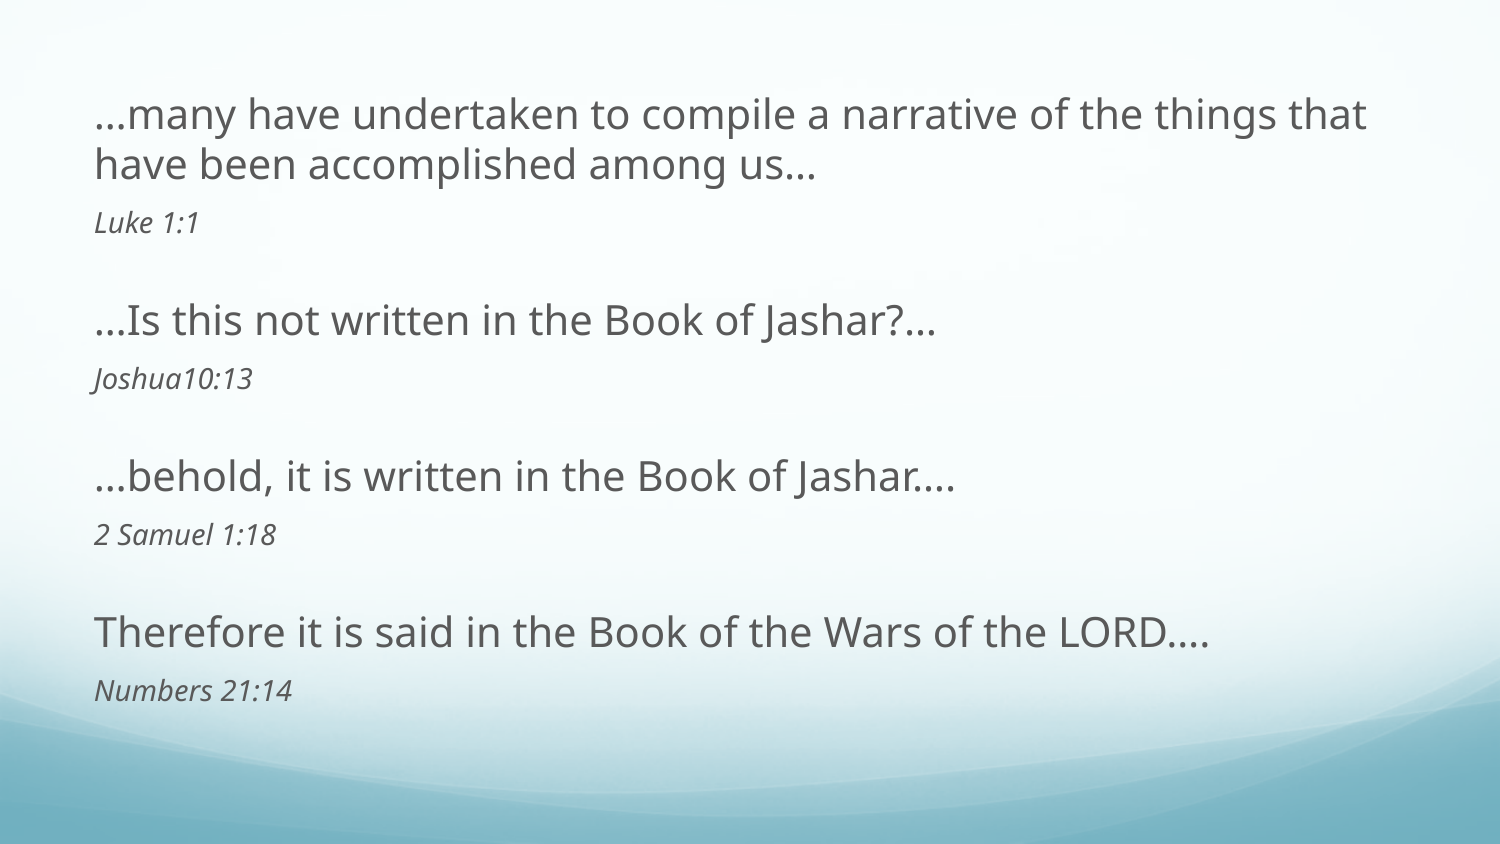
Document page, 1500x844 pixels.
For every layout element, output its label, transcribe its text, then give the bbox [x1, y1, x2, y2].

list …many have undertaken to compile a narrative of the things that have been accomplished among us… Luke 1:1 …Is this not written in the Book of Jashar?… Joshua10:13 …behold, it is written in the Book of Jashar…. 2 Samuel 1:18 Therefore it is said in the Book of the Wars of the LORD…. Numbers 21:14 [78, 80, 1415, 844]
